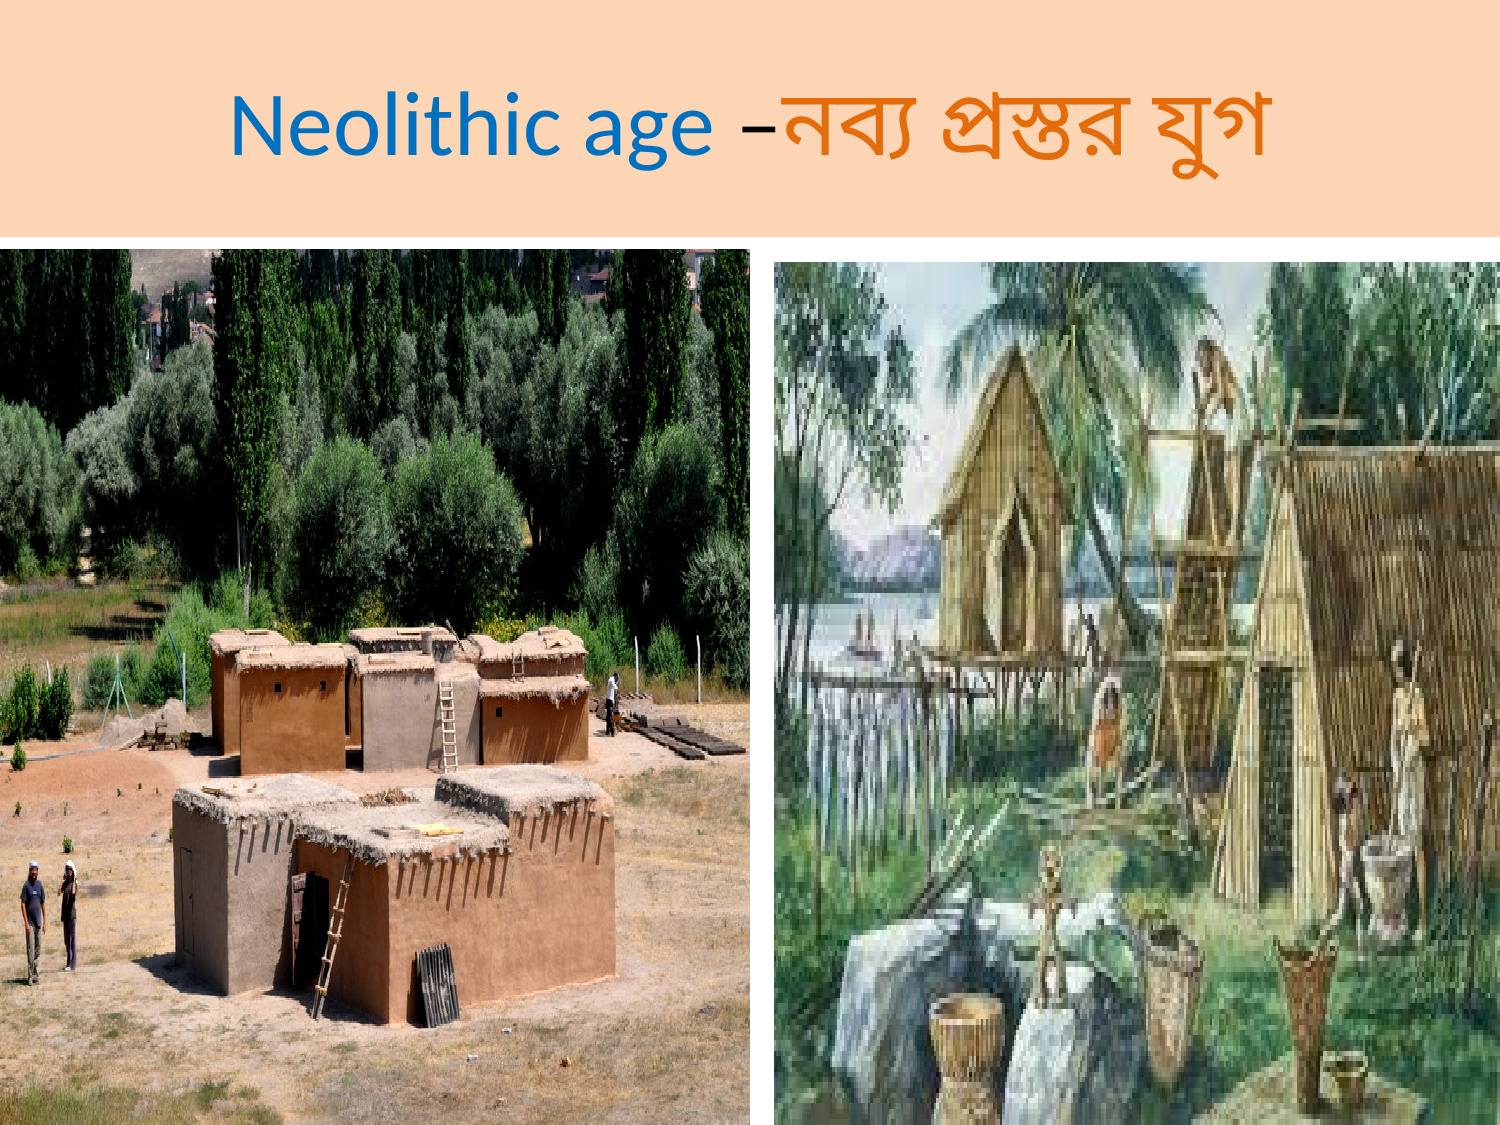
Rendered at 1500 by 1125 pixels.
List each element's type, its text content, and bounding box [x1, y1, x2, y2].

picture [774, 262, 1500, 1125]
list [0, 249, 751, 1125]
title Neolithic age –নব্য প্রস্তর যুগ [0, 0, 1500, 238]
